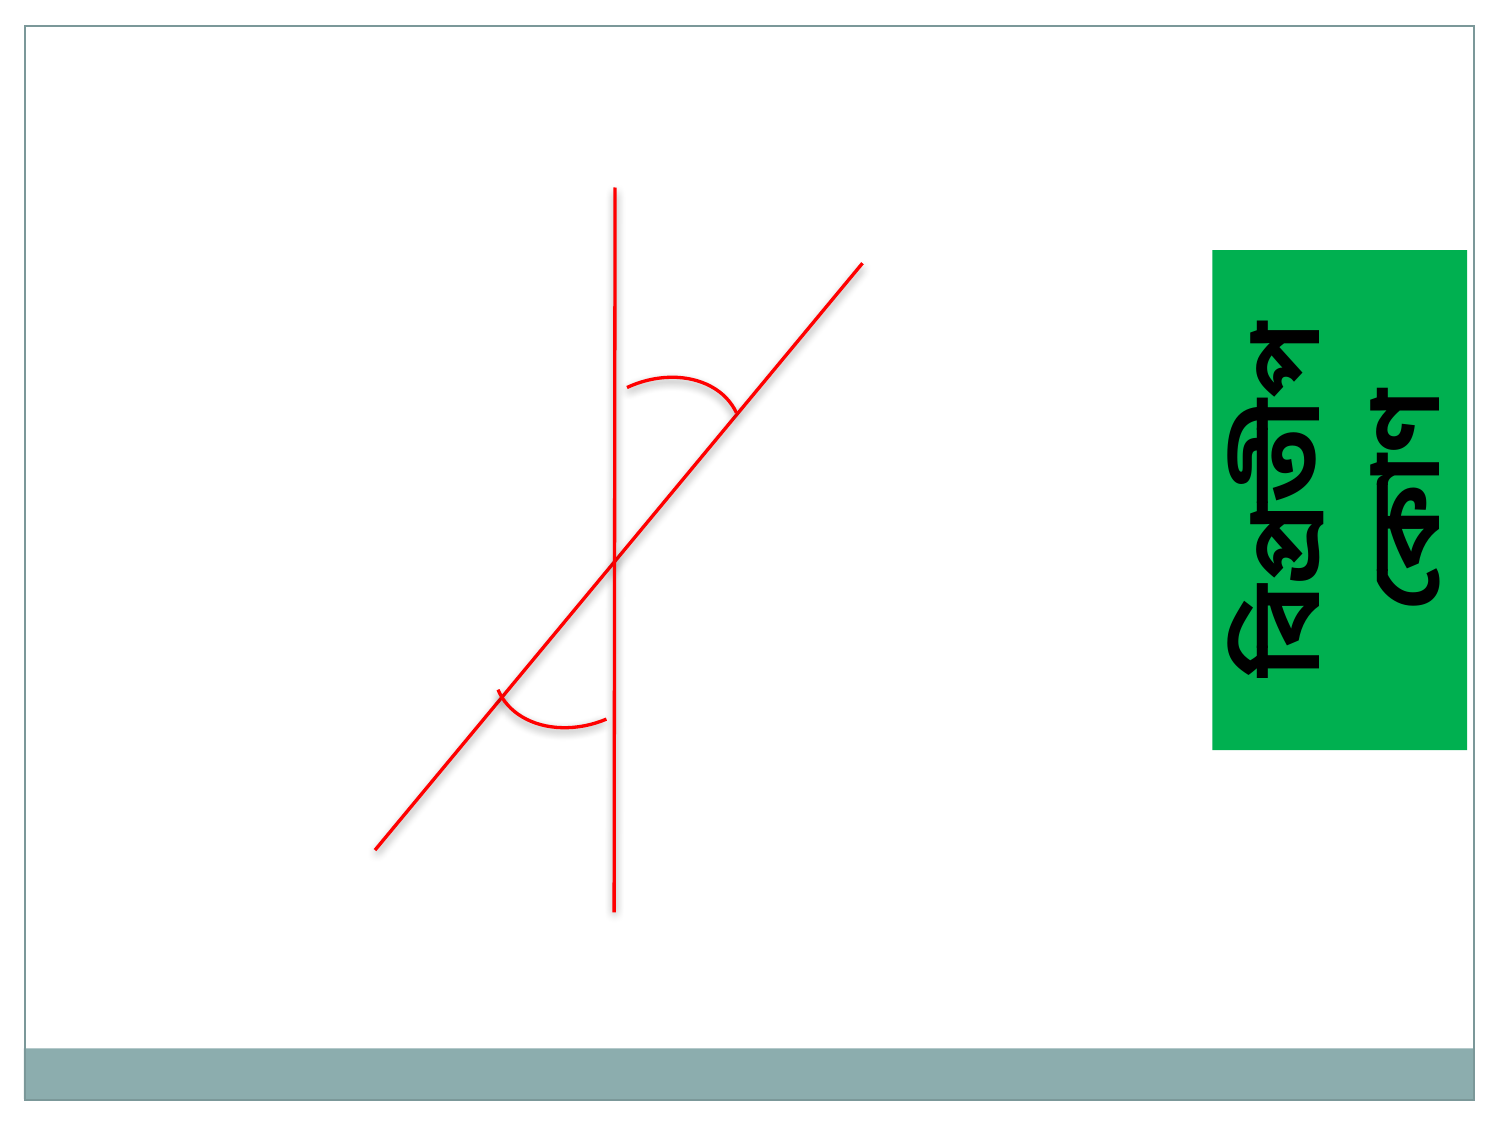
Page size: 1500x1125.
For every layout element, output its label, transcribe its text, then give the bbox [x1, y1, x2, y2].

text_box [374, 187, 863, 913]
text_box বিপ্রতীপ কোণ [1212, 250, 1468, 751]
